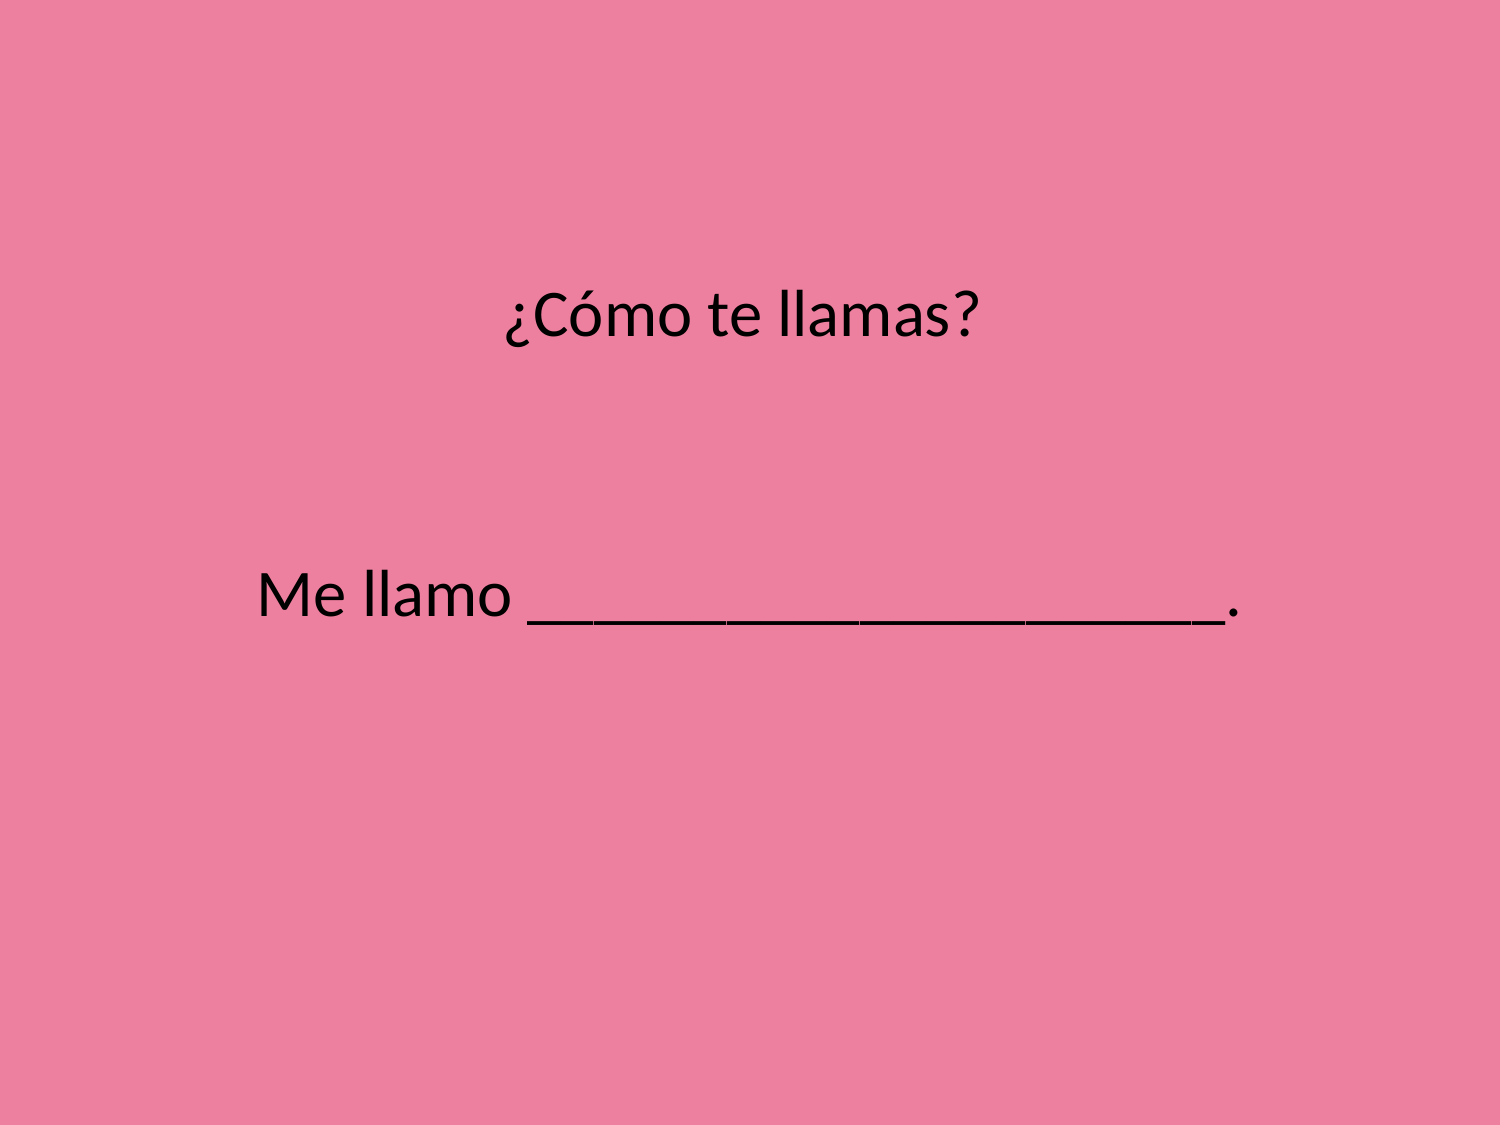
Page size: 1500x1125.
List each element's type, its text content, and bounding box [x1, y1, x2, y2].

list ¿Cómo te llamas? Me llamo _____________________. [75, 262, 1425, 1005]
